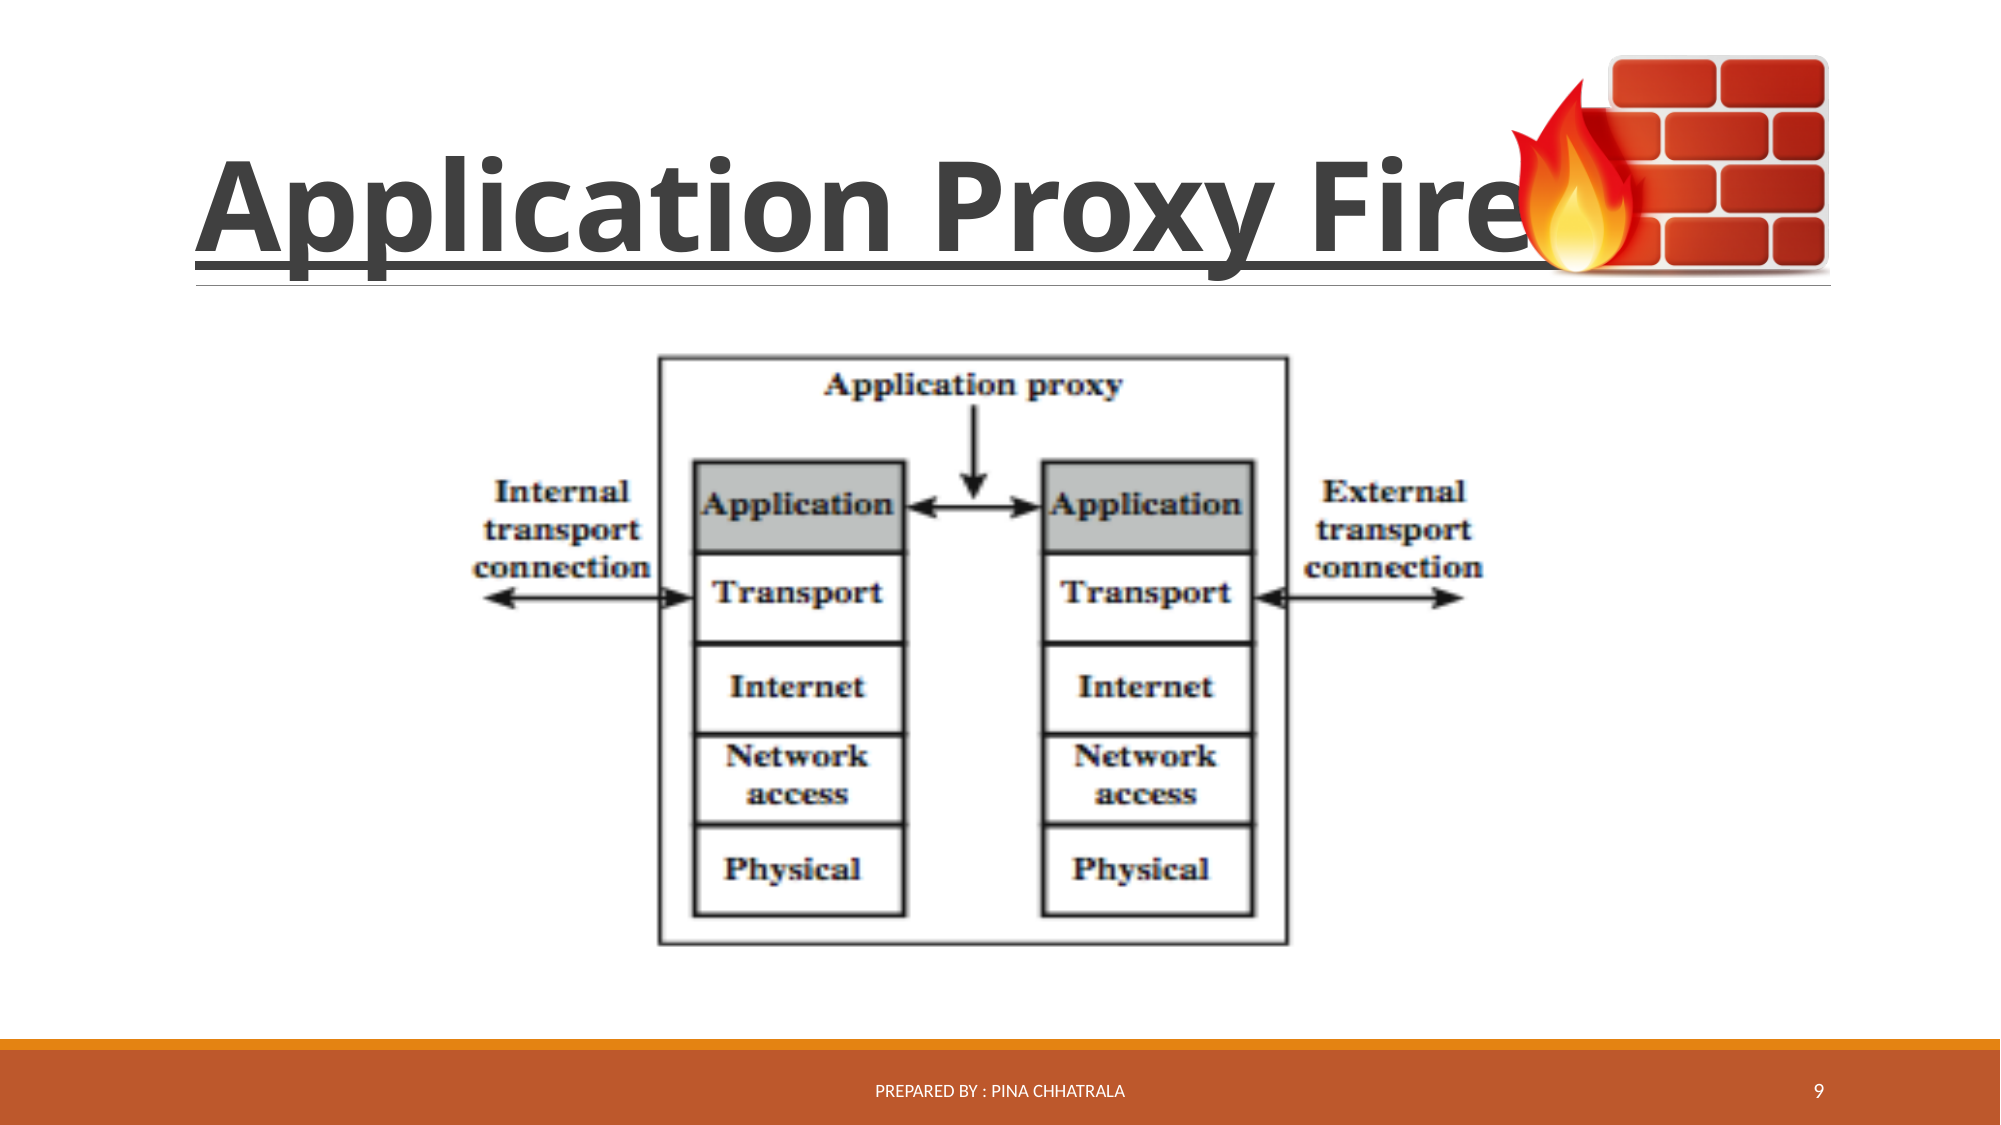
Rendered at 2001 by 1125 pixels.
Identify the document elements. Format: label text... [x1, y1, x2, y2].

picture [458, 329, 1512, 969]
slide_number 9 [1624, 1059, 1840, 1120]
title Application Proxy Firewall [180, 47, 1830, 285]
picture [1510, 54, 1831, 278]
footer Prepared By : Pina Chhatrala [604, 1059, 1396, 1120]
